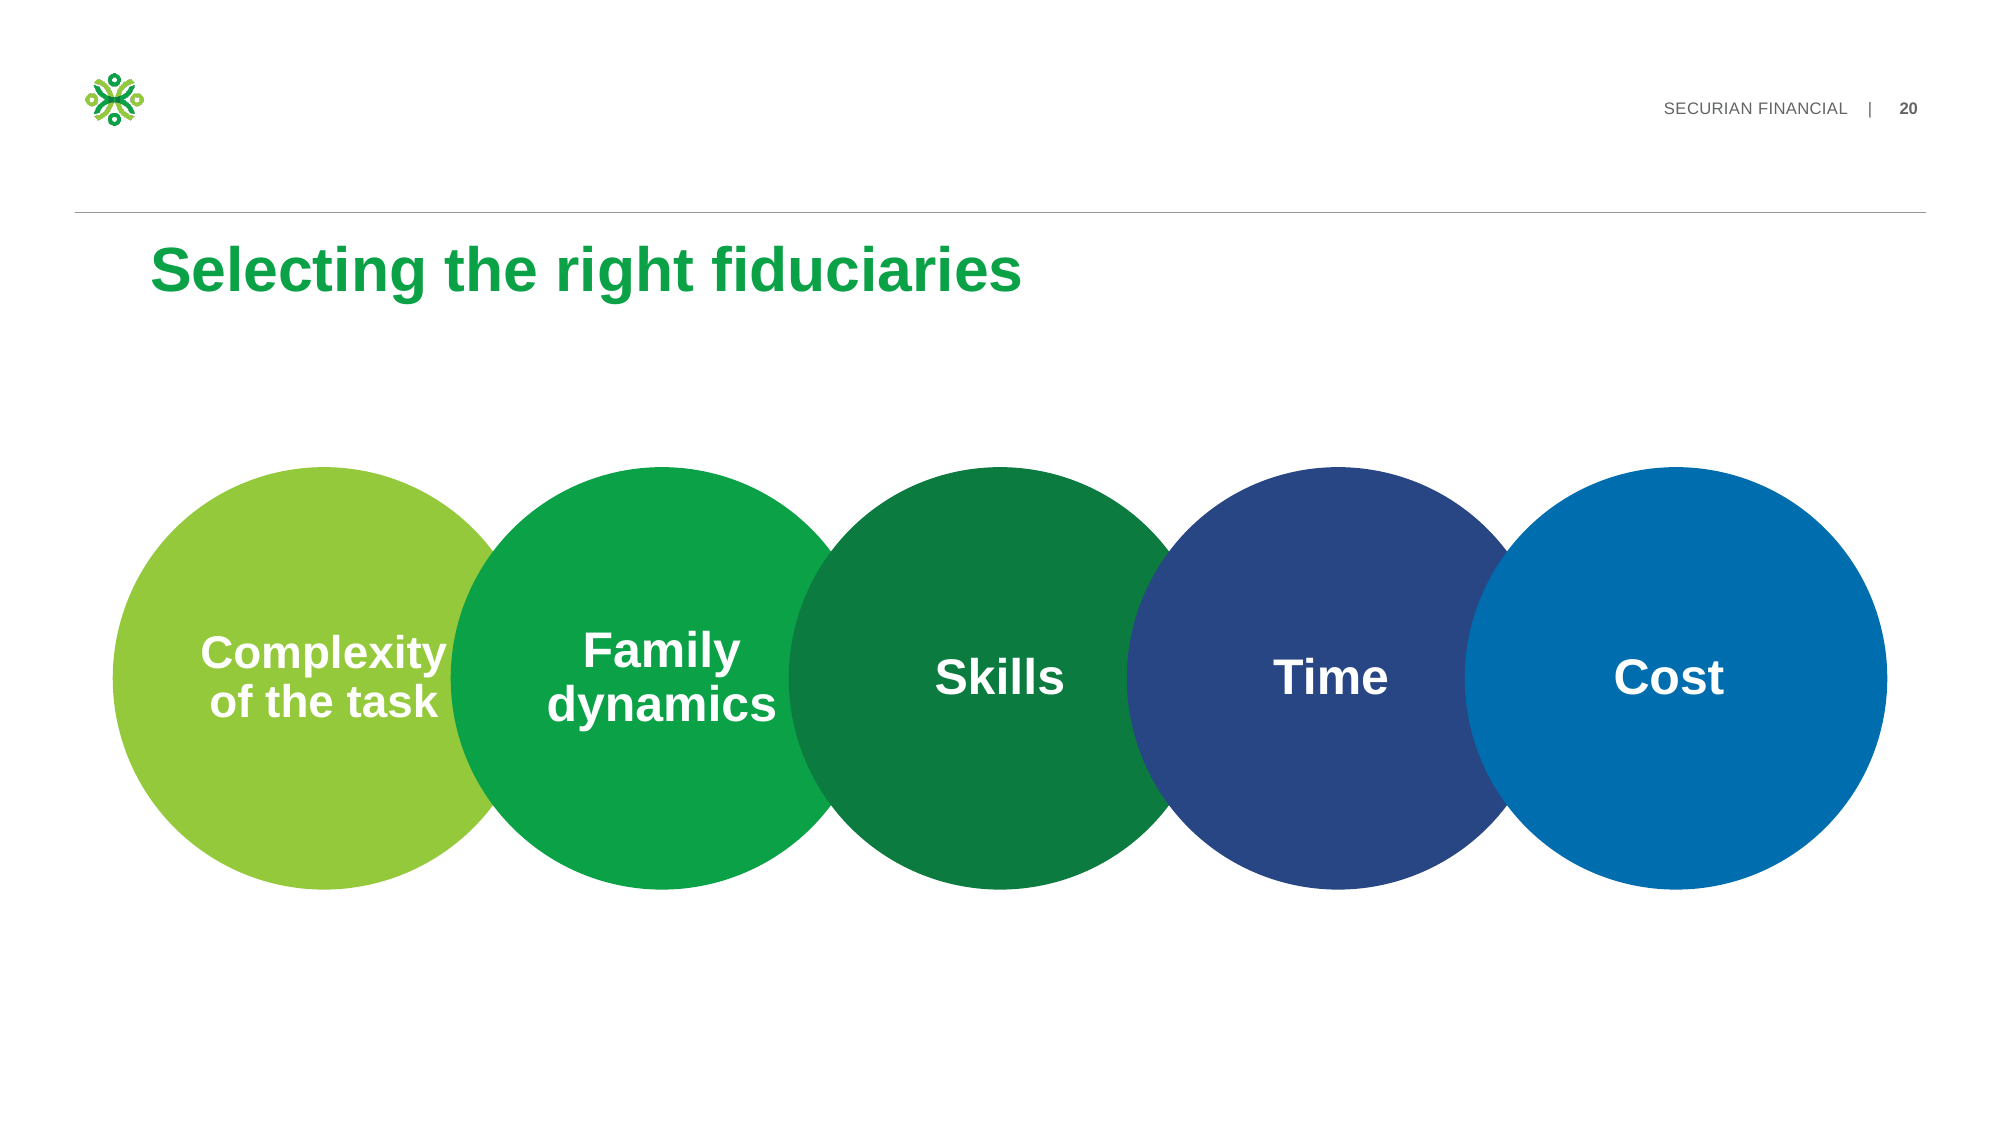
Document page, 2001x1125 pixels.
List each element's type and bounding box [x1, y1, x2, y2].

text_box [112, 86, 1888, 1125]
picture [85, 73, 148, 136]
